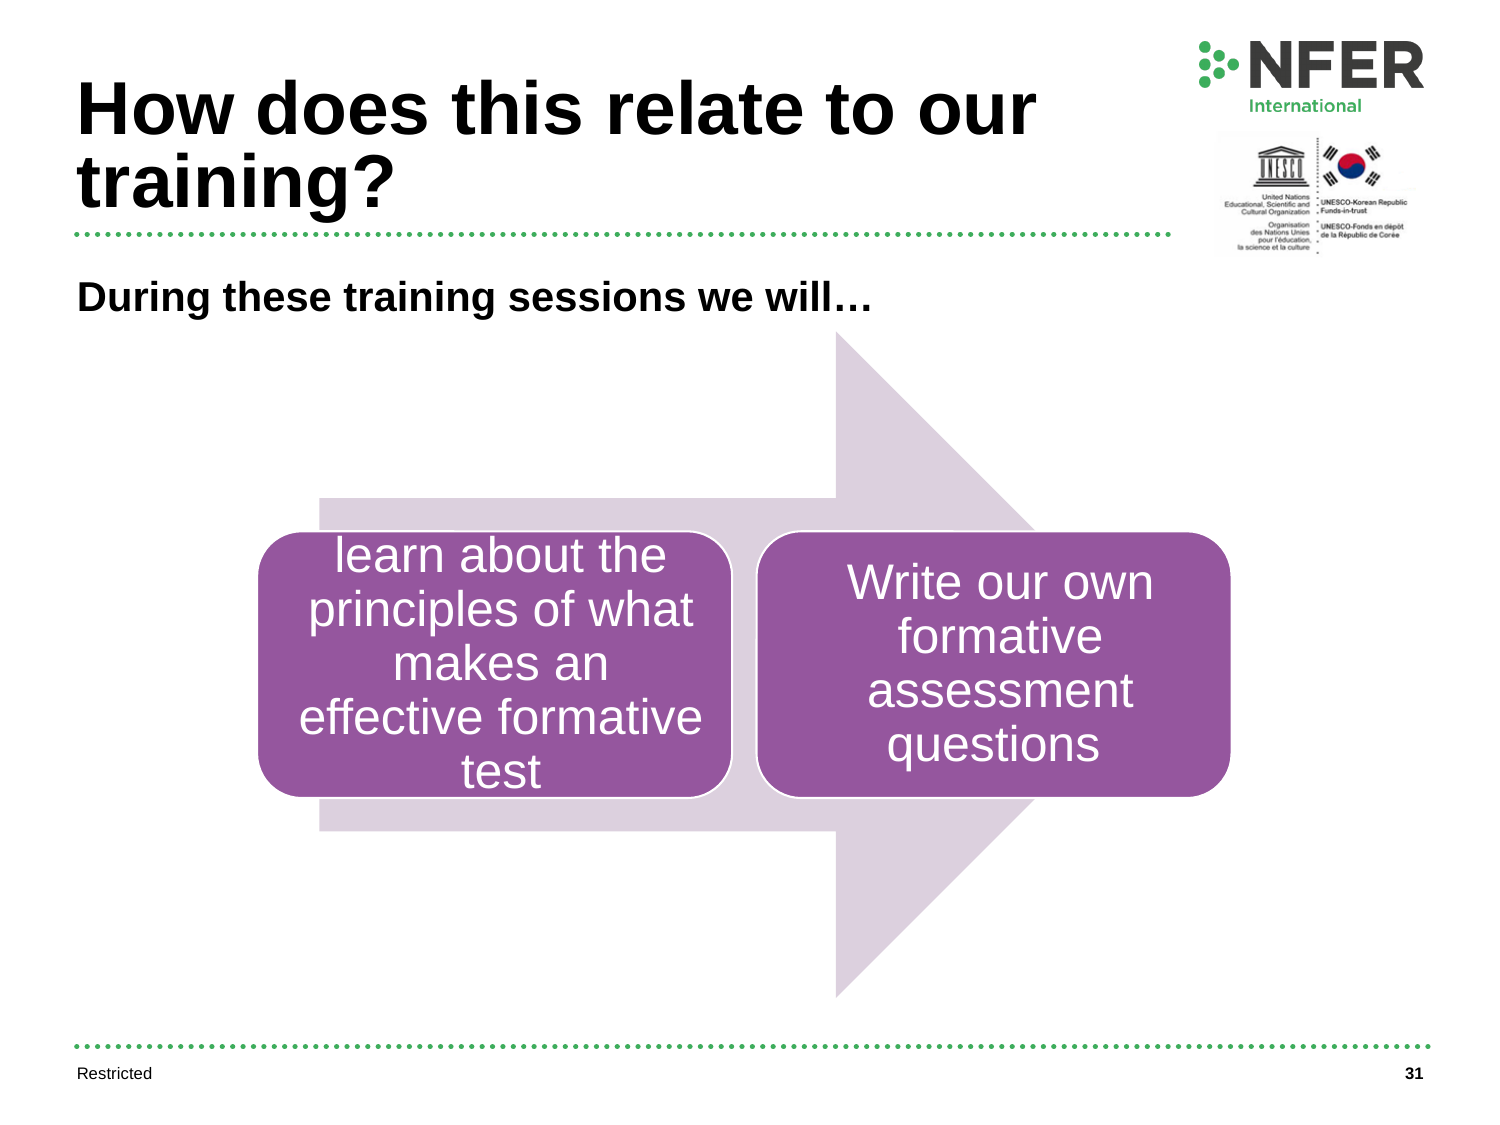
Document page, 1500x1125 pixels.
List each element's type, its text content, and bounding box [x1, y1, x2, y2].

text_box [244, 331, 1245, 999]
picture [1199, 41, 1424, 112]
slide_number 31 [1340, 1062, 1424, 1105]
footer Restricted [76, 1062, 977, 1105]
picture [1207, 131, 1416, 263]
title How does this relate to our training? [76, 76, 1171, 225]
list During these training sessions we will… [76, 271, 1412, 998]
